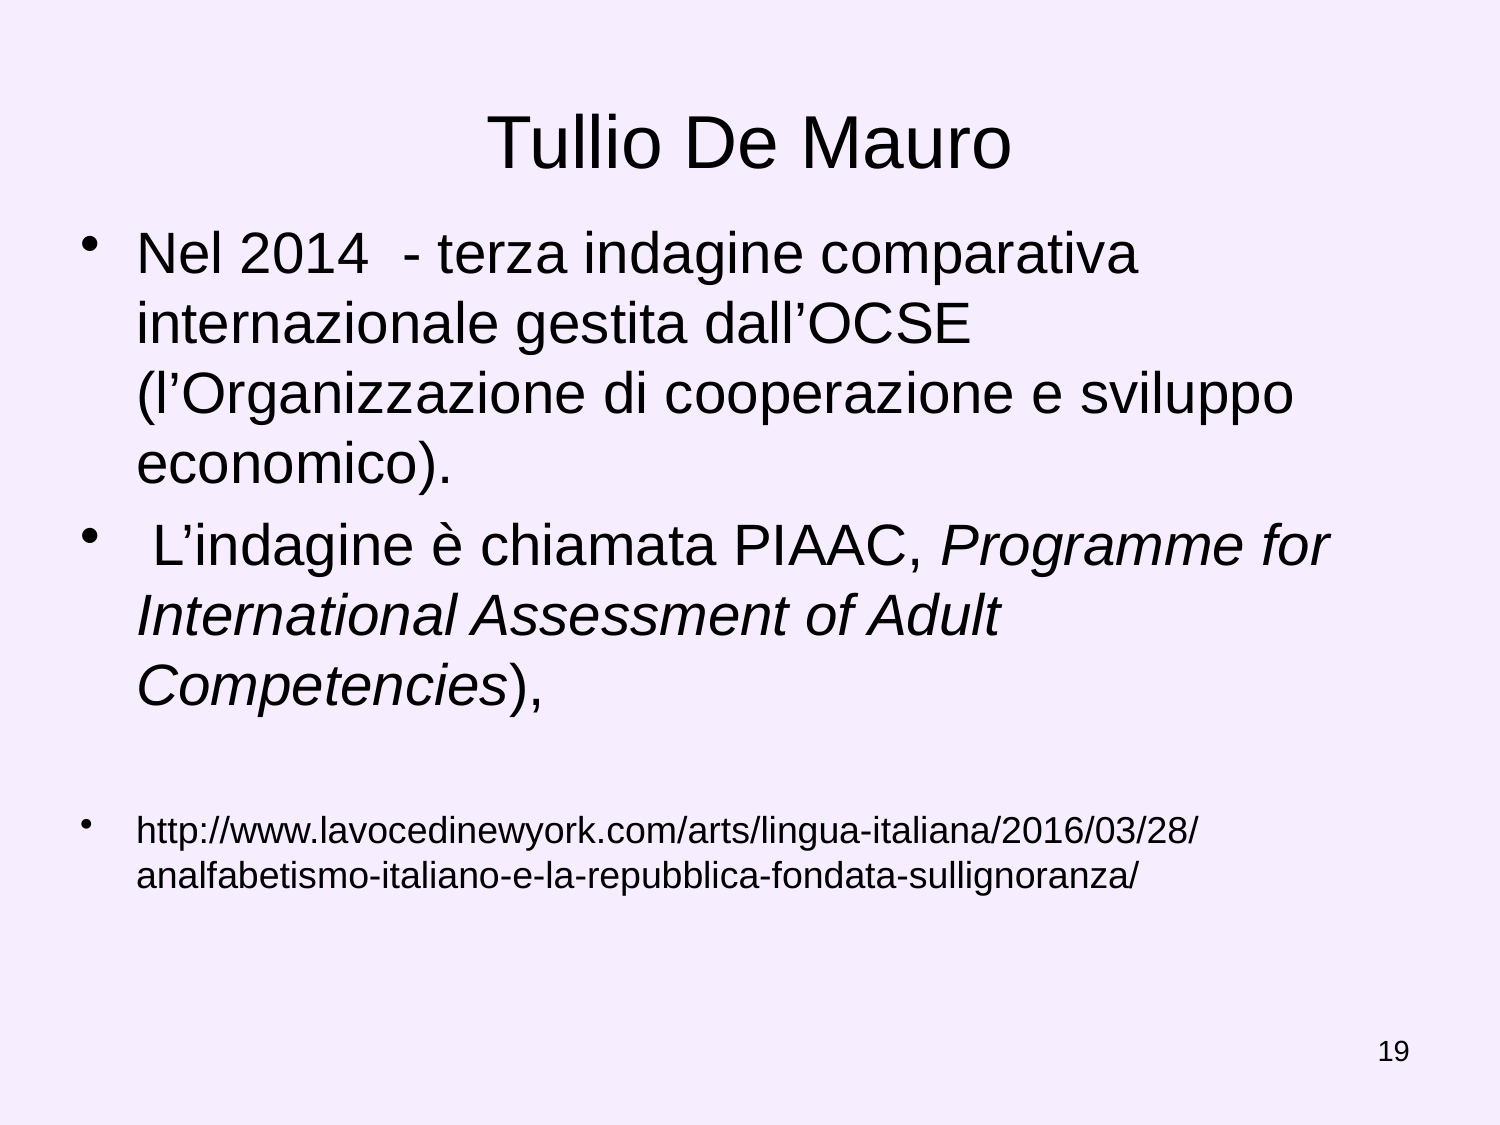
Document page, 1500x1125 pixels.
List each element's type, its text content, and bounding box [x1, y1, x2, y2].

list Nel 2014 - terza indagine comparativa internazionale gestita dall’OCSE (l’Organizzazione di cooperazione e sviluppo economico). L’indagine è chiamata PIAAC, Programme for International Assessment of Adult Competencies), http://www.lavocedinewyork.com/arts/lingua-italiana/2016/03/28/analfabetismo-italiano-e-la-repubblica-fondata-sullignoranza/ [64, 207, 1426, 1006]
slide_number 19 [1074, 1024, 1426, 1103]
title Tullio De Mauro [74, 44, 1426, 207]
